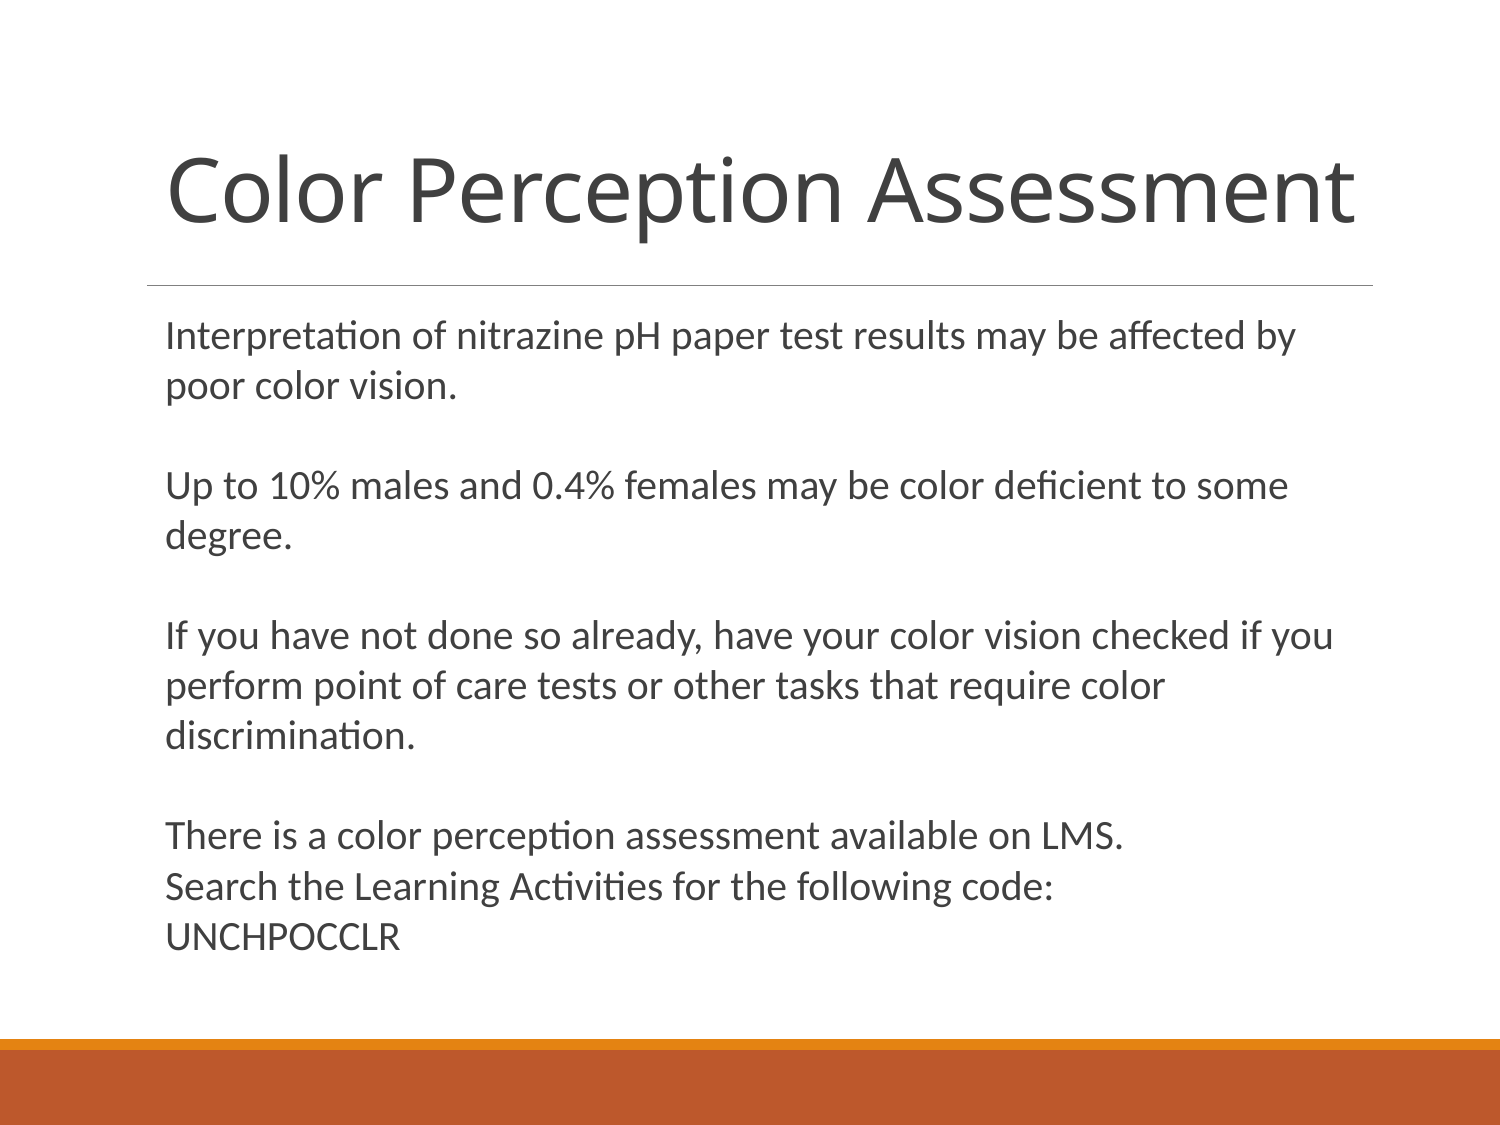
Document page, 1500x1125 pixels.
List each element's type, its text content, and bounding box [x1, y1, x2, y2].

list Interpretation of nitrazine pH paper test results may be affected by poor color vision. Up to 10% males and 0.4% females may be color deficient to some degree. If you have not done so already, have your color vision checked if you perform point of care tests or other tasks that require color discrimination. There is a color perception assessment available on LMS. Search the Learning Activities for the following code: UNCHPOCCLR [150, 299, 1375, 1025]
title Color Perception Assessment [150, 142, 1388, 258]
